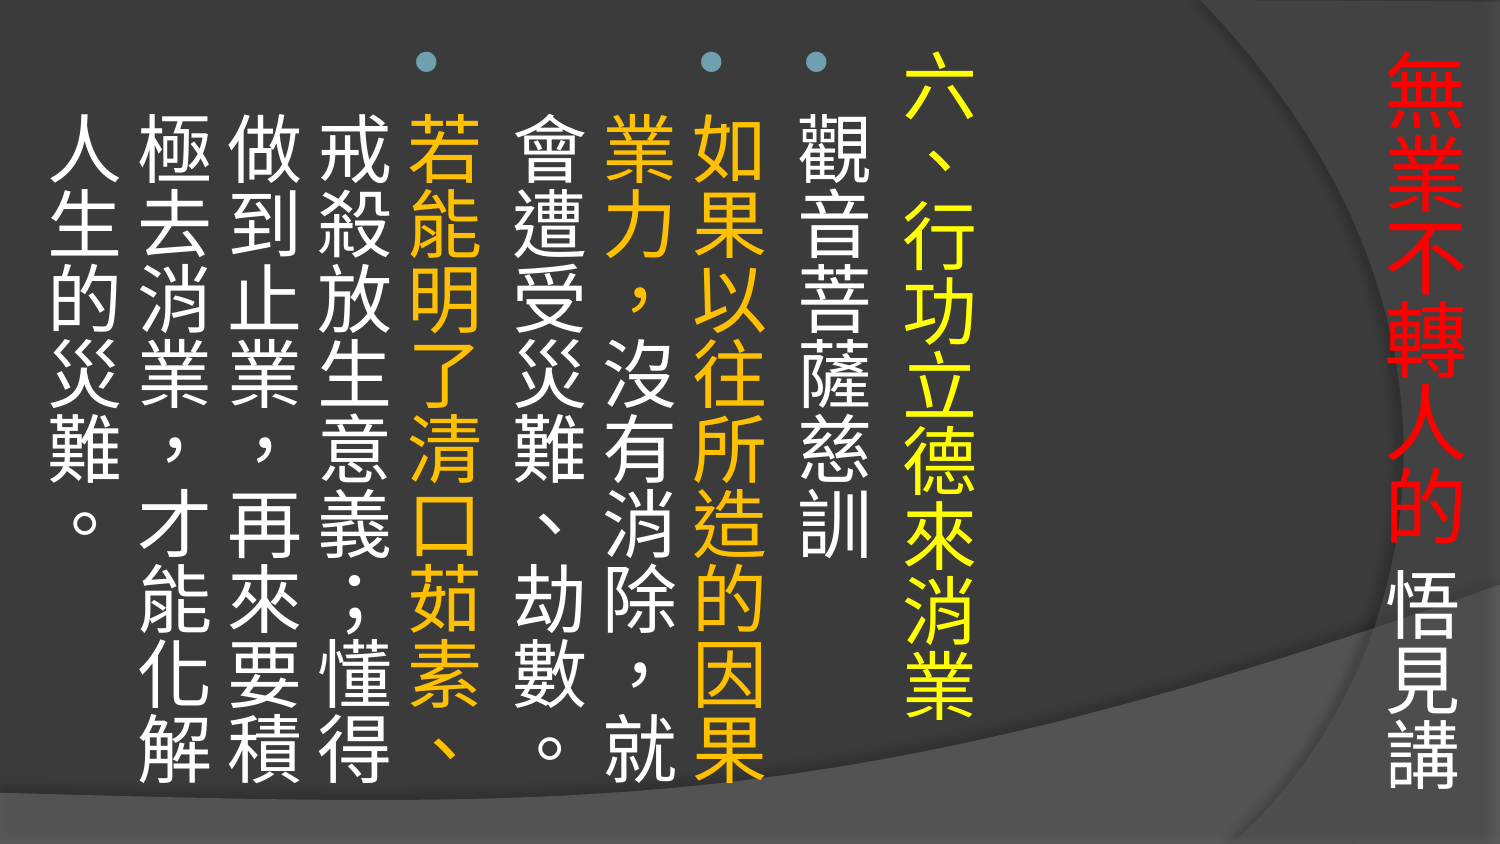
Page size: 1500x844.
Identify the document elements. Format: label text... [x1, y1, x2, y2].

title 無業不轉人的 悟見講 [1364, 21, 1483, 820]
list 六、行功立德來消業 觀音菩薩慈訓 如果以往所造的因果業力，沒有消除，就會遭受災難、劫數。 若能明了清口茹素、戒殺放生意義；懂得做到止業，再來要積極去消業，才能化解人生的災難。 [29, 27, 1365, 820]
